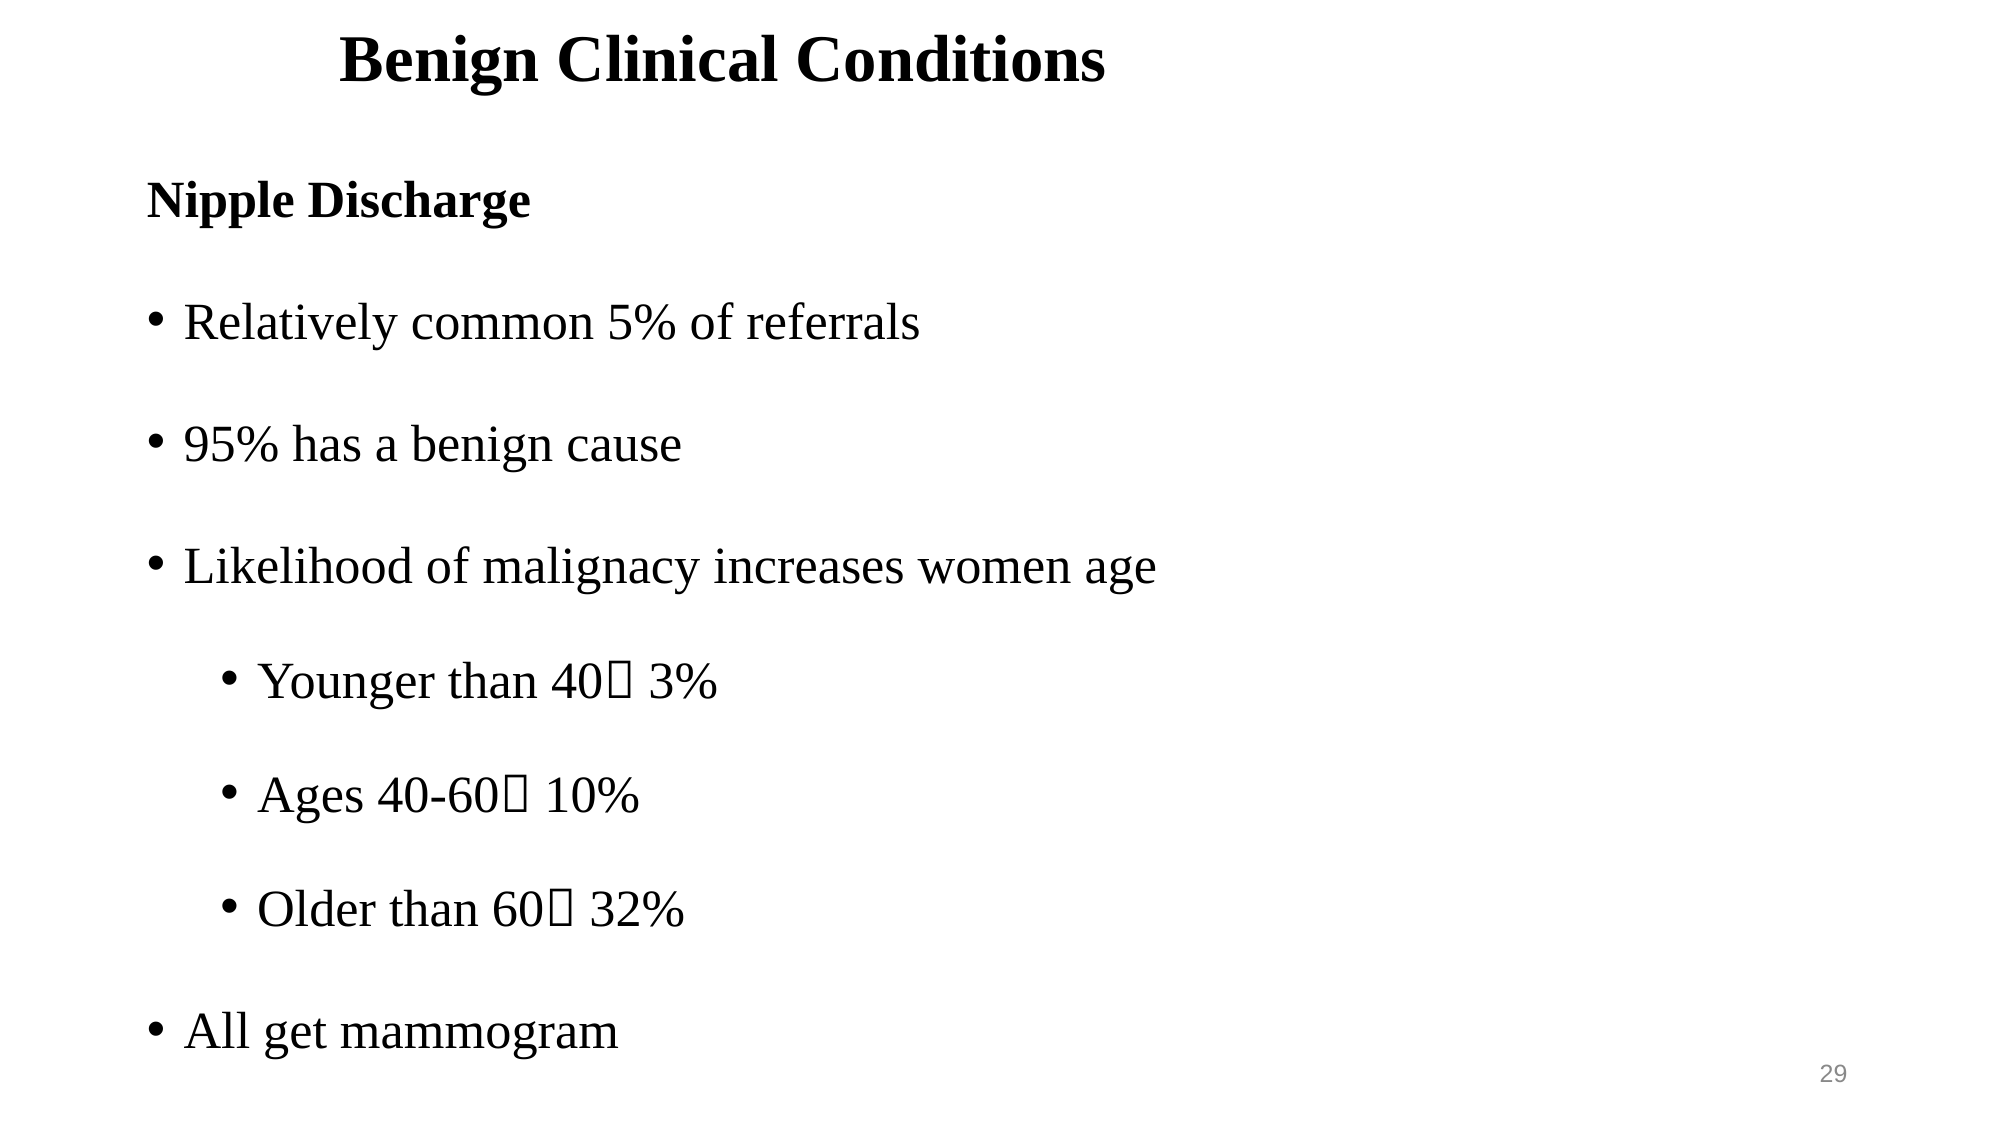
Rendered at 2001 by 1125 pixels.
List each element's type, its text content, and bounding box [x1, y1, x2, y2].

title Benign Clinical Conditions [324, 0, 1675, 113]
list Nipple Discharge Relatively common 5% of referrals 95% has a benign cause Likelihood of malignacy increases women age Younger than 40 3% Ages 40-60 10% Older than 60 32% All get mammogram [131, 113, 1944, 1079]
slide_number 29 [1412, 1042, 1863, 1103]
